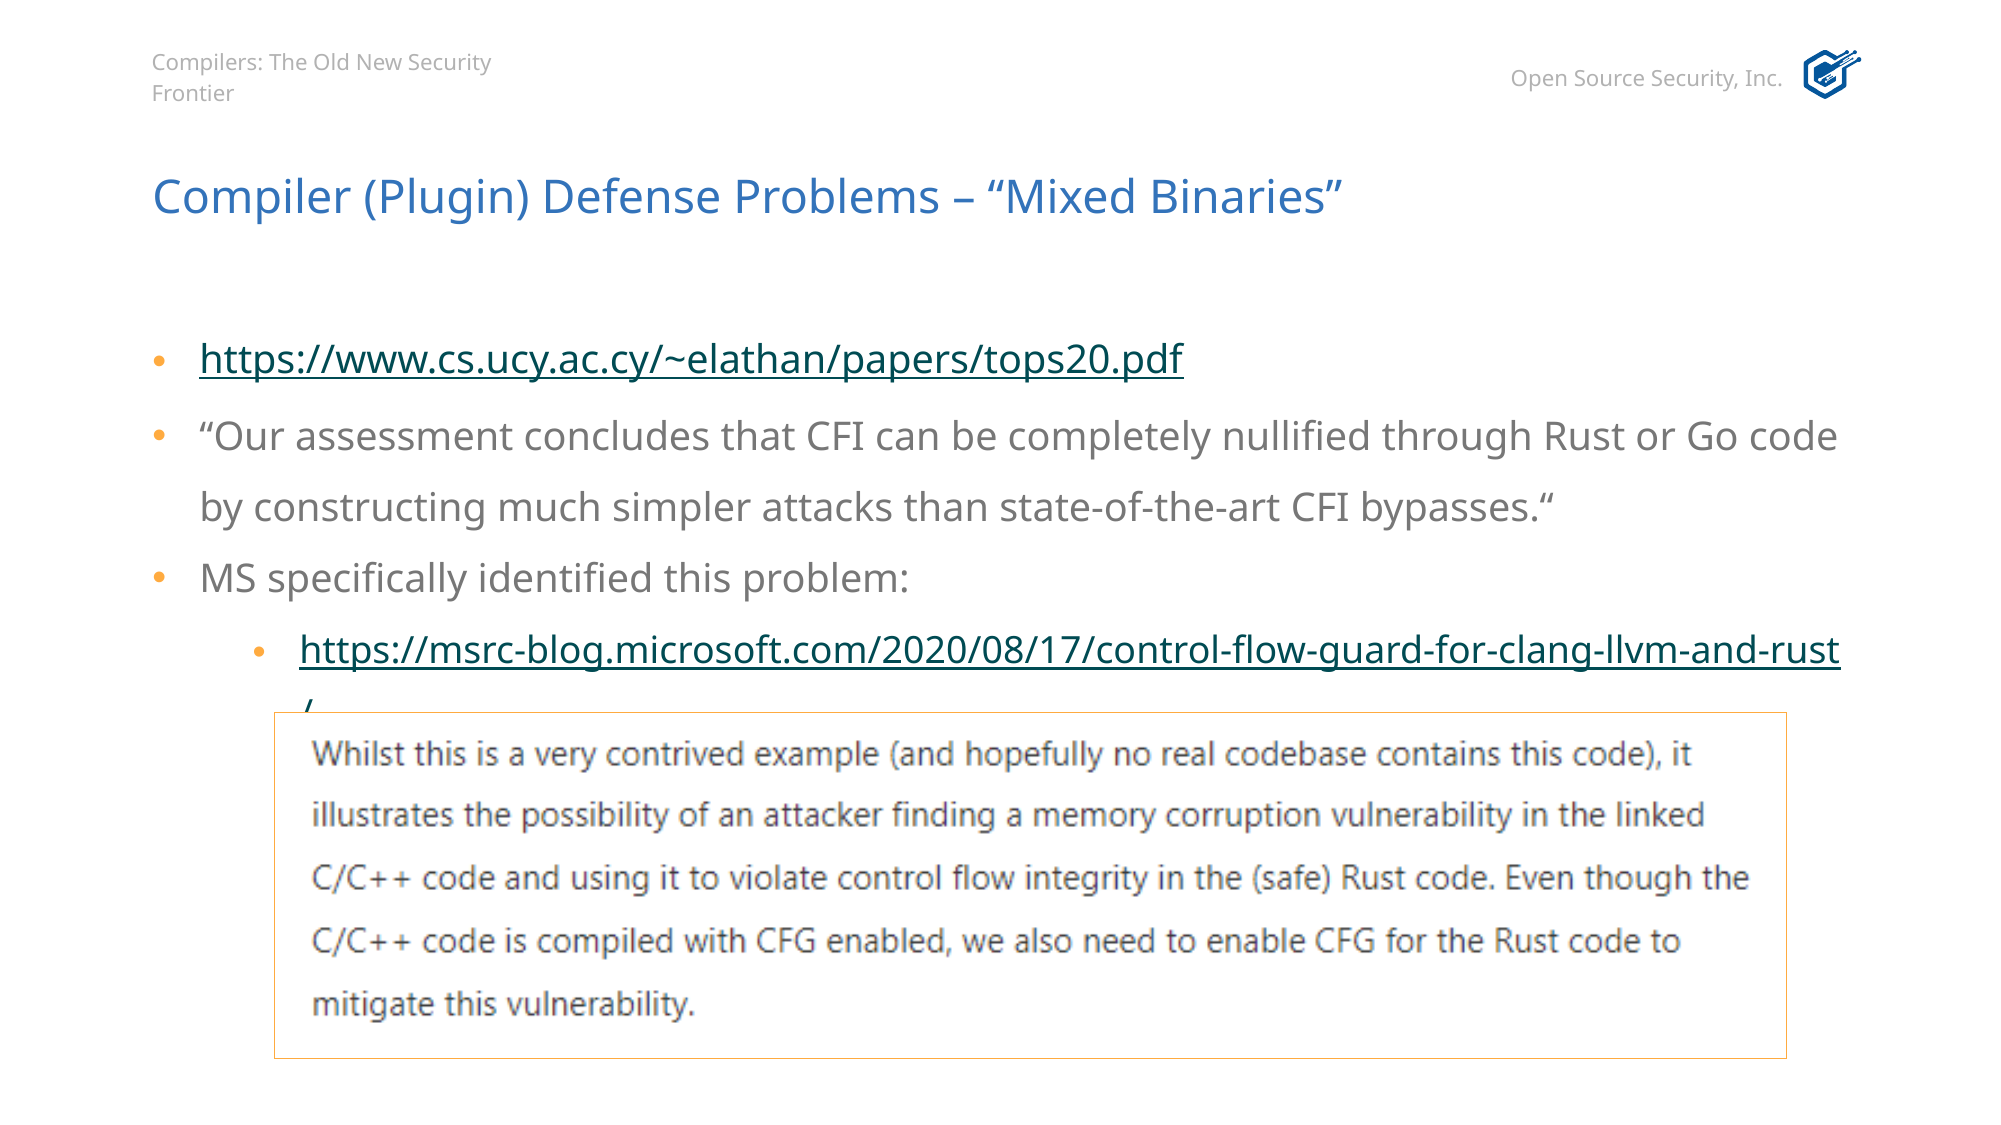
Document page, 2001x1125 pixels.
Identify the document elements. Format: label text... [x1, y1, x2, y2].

picture [273, 711, 1787, 1060]
title Compiler (Plugin) Defense Problems – “Mixed Binaries” [137, 159, 1863, 232]
picture [1803, 50, 1862, 99]
list https://www.cs.ucy.ac.cy/~elathan/papers/tops20.pdf “Our assessment concludes that CFI can be completely nullified through Rust or Go code by constructing much simpler attacks than state-of-the-art CFI bypasses.“ MS specifically identified this problem: https://msrc-blog.microsoft.com/2020/08/17/control-flow-guard-for-clang-llvm-and-rust/ [137, 299, 1863, 1125]
